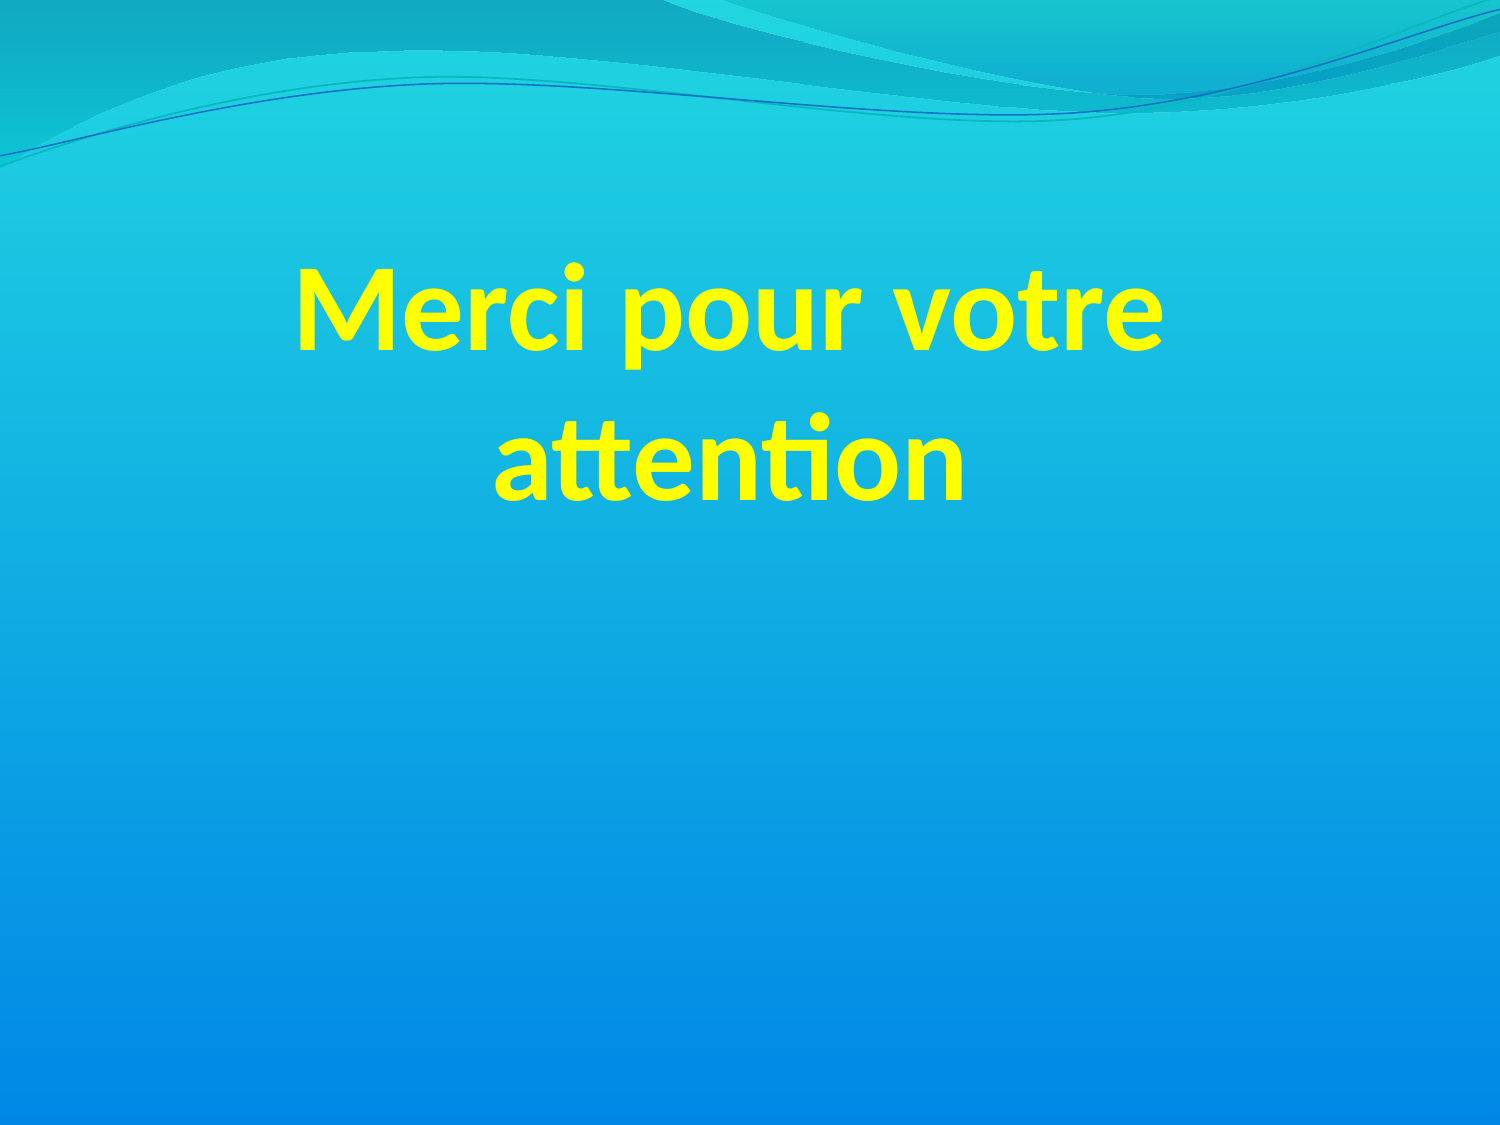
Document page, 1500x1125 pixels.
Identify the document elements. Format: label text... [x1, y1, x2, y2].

title Merci pour votre attention [87, 224, 1376, 525]
